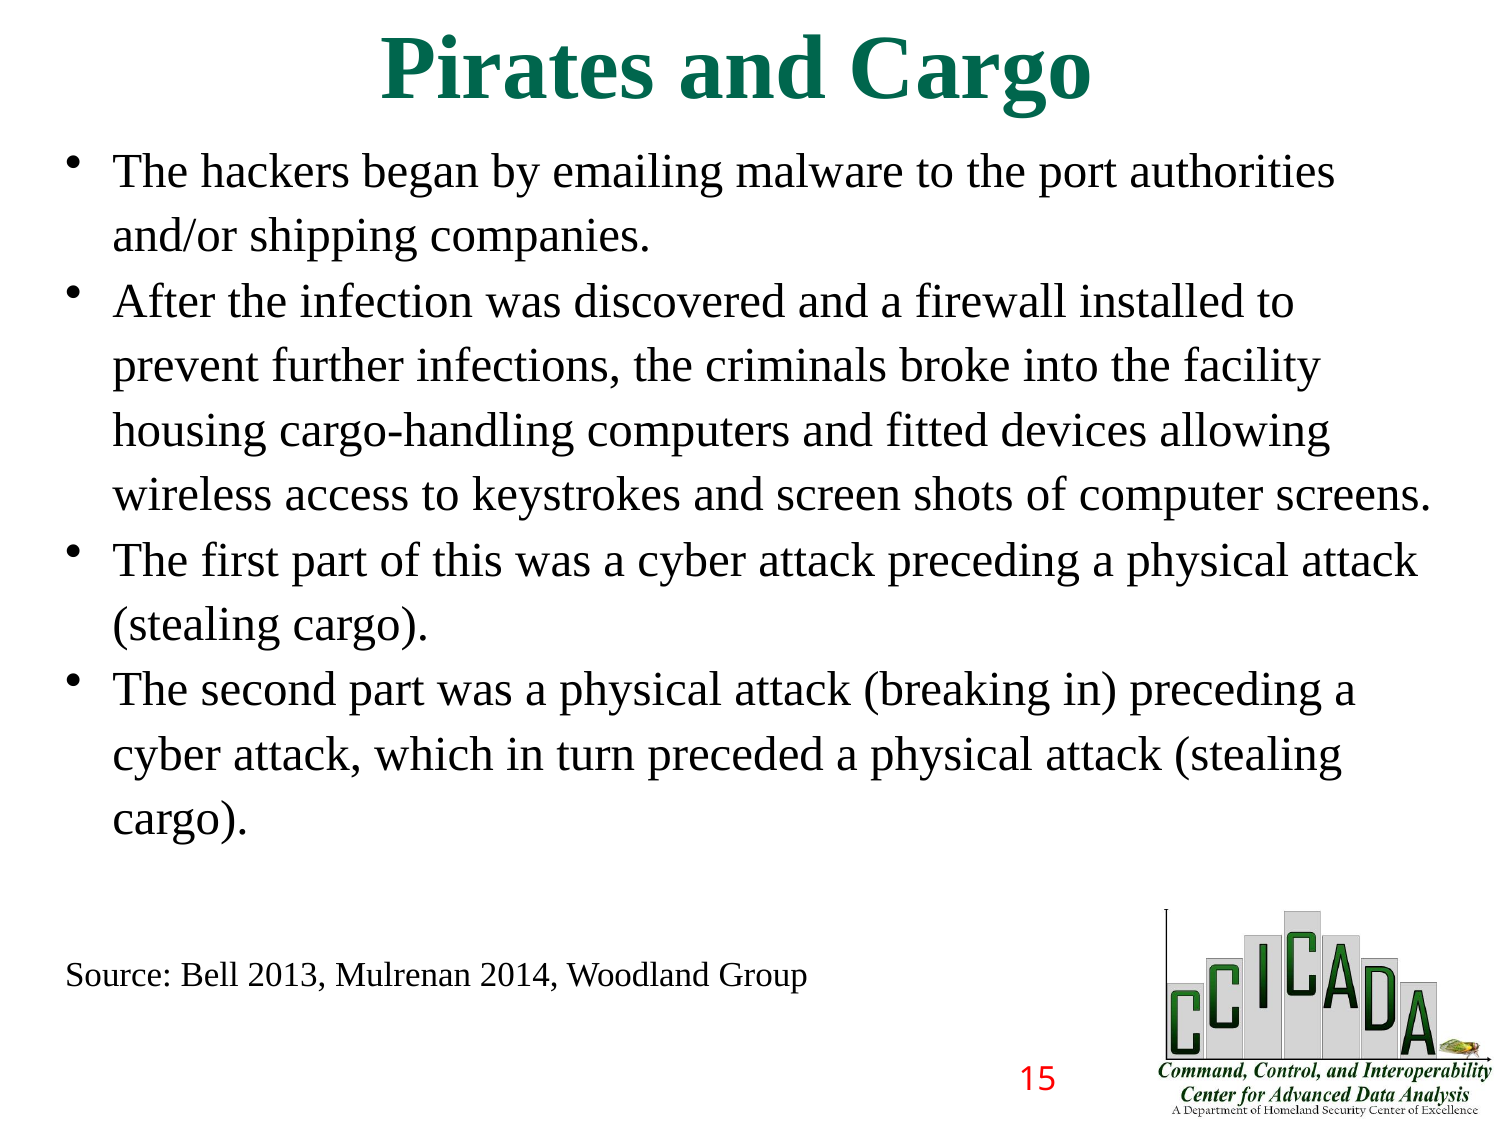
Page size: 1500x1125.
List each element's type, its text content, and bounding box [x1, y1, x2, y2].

text_box Pirates and Cargo [0, 0, 1488, 188]
list The hackers began by emailing malware to the port authorities and/or shipping companies. After the infection was discovered and a firewall installed to prevent further infections, the criminals broke into the facility housing cargo-handling computers and fitted devices allowing wireless access to keystrokes and screen shots of computer screens. The first part of this was a cyber attack preceding a physical attack (stealing cargo). The second part was a physical attack (breaking in) preceding a cyber attack, which in turn preceded a physical attack (stealing cargo). Source: Bell 2013, Mulrenan 2014, Woodland Group [49, 188, 1463, 1063]
text_box 15 [862, 1049, 1213, 1110]
picture [1157, 909, 1496, 1123]
